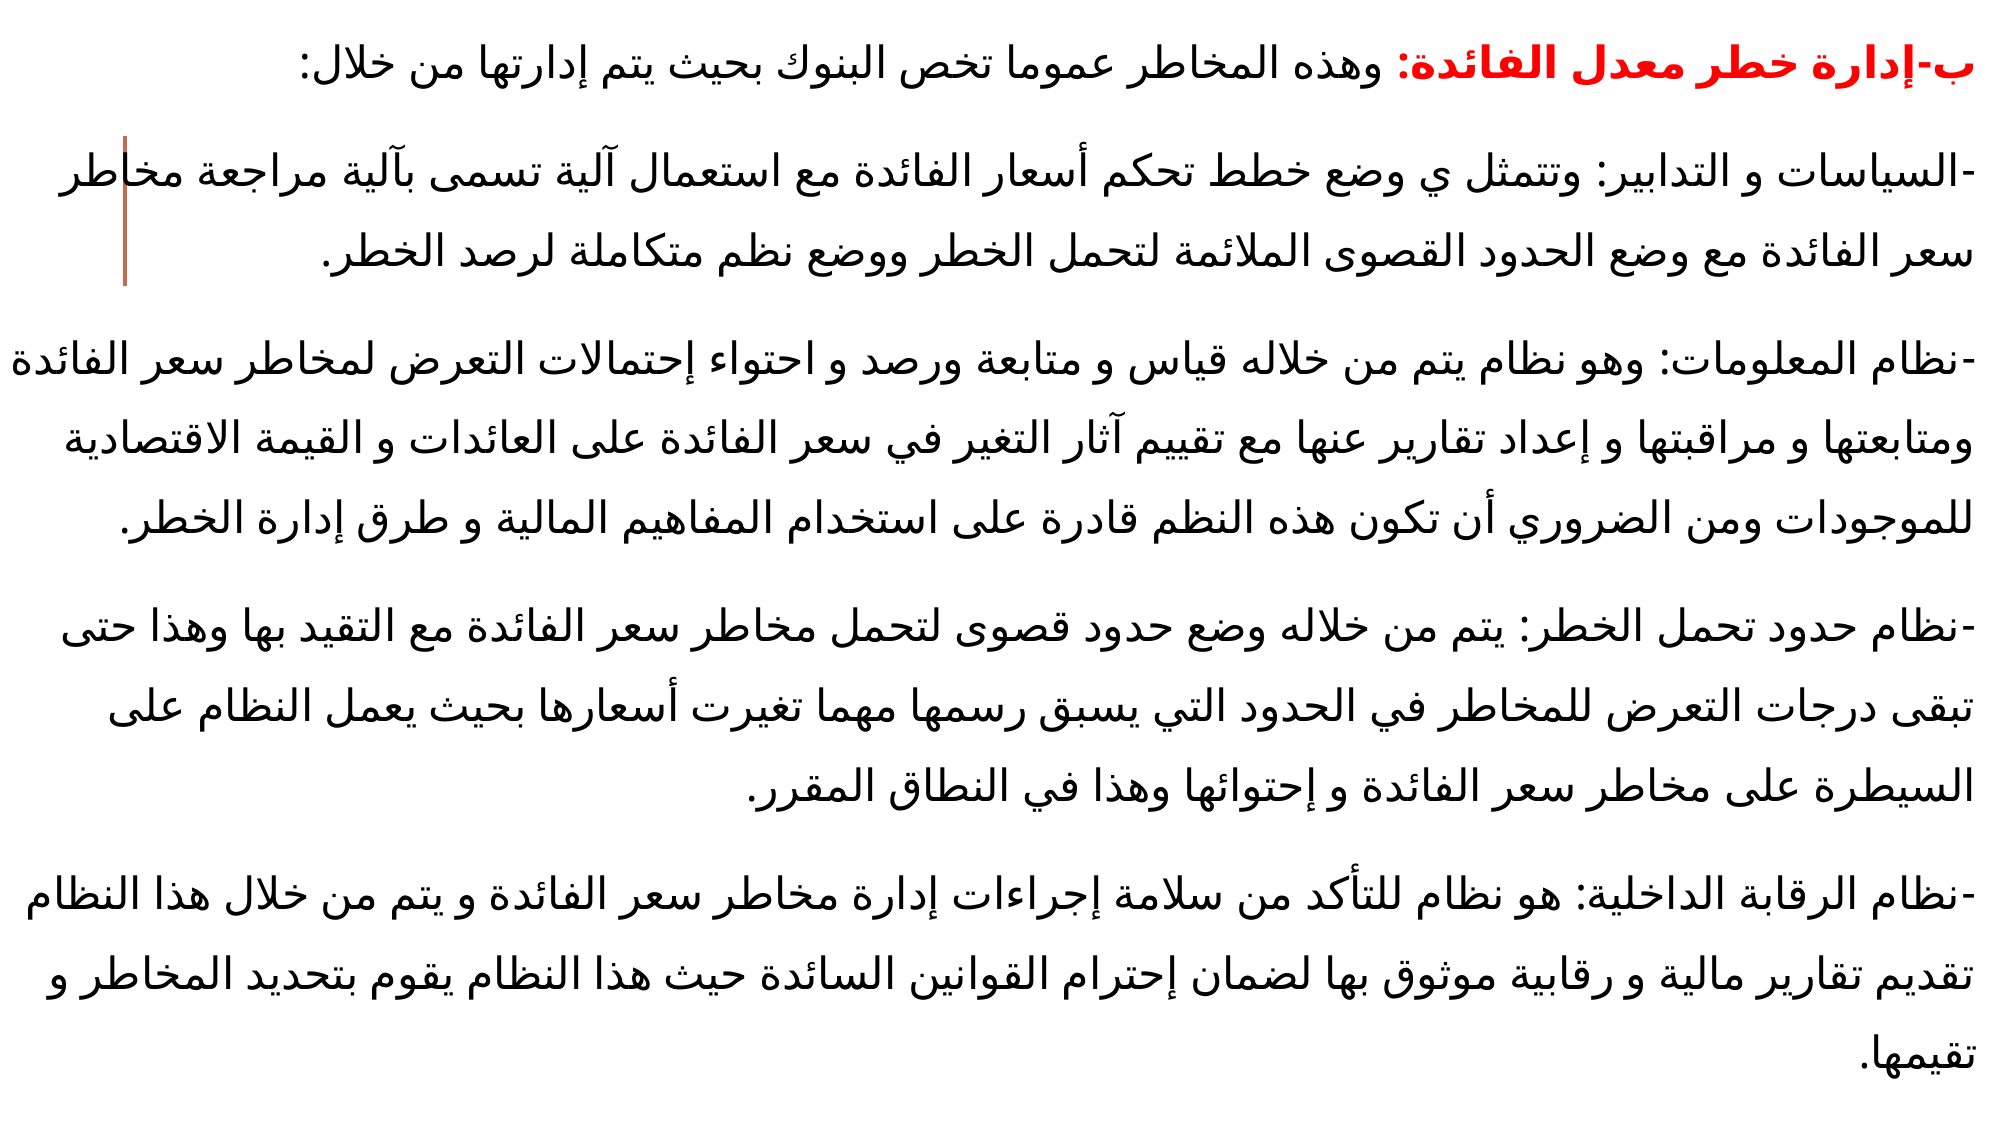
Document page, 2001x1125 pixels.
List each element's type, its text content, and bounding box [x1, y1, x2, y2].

list ب-إدارة خطر معدل الفائدة: وهذه المخاطر عموما تخص البنوك بحيث يتم إدارتها من خلال: ‎ -السياسات و التدابير: وتتمثل ي وضع خطط تحكم أسعار الفائدة مع استعمال آلية تسمى بآلية مراجعة مخاطر سعر الفائدة مع وضع الحدود القصوى الملائمة لتحمل الخطر ووضع نظم متكاملة لرصد الخطر. -نظام المعلومات: وهو نظام يتم من خلاله قياس و متابعة ورصد و احتواء إحتمالات التعرض لمخاطر سعر الفائدة ومتابعتها و مراقبتها و إعداد تقارير عنها مع تقييم آثار التغير في سعر الفائدة على العائدات و القيمة الاقتصادية للموجودات ومن الضروري أن تكون هذه النظم قادرة على استخدام المفاهيم المالية و طرق إدارة الخطر. -نظام حدود تحمل الخطر: يتم من خلاله وضع حدود قصوى لتحمل مخاطر سعر الفائدة مع التقيد بها وهذا حتى تبقى درجات التعرض للمخاطر في الحدود التي يسبق رسمها مهما تغيرت أسعارها بحيث يعمل النظام على السيطرة على مخاطر سعر الفائدة و إحتوائها وهذا في النطاق المقرر. -نظام الرقابة الداخلية: هو نظام للتأكد من سلامة إجراءات إدارة مخاطر سعر الفائدة و يتم من خلال هذا النظام تقديم تقارير مالية و رقابية موثوق بها لضمان إحترام القوانين السائدة حيث هذا النظام يقوم بتحديد المخاطر و تقيمها. [0, 0, 2000, 1125]
